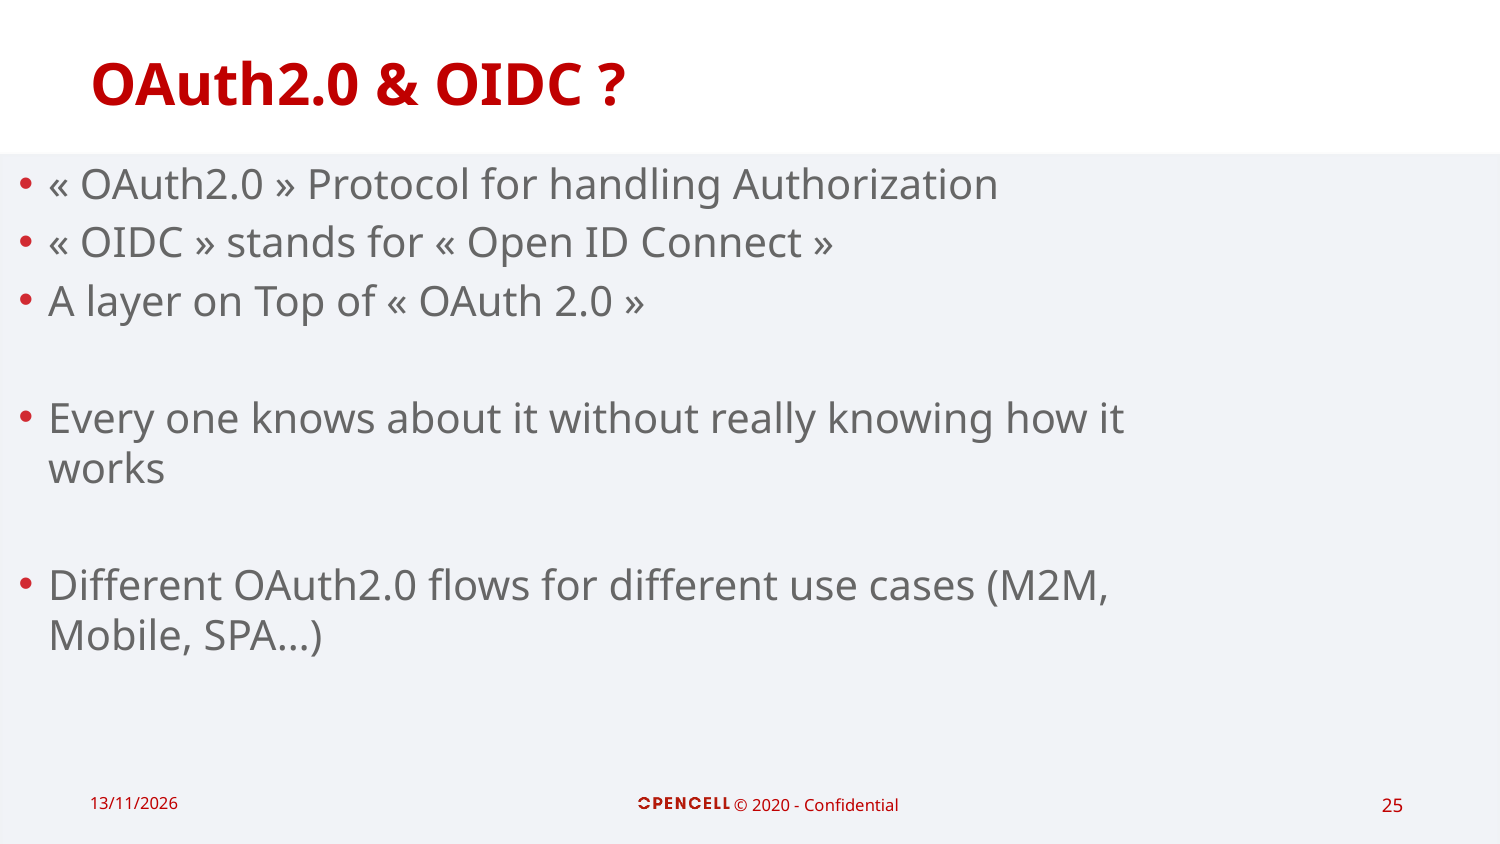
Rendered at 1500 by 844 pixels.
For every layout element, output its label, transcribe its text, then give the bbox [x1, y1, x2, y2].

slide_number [75, 782, 425, 827]
footer © 2020 - Confidential [512, 782, 988, 827]
text_box « OAuth2.0 » Protocol for handling Authorization « OIDC » stands for « Open ID Connect » A layer on Top of « OAuth 2.0 » Every one knows about it without really knowing how it works Different OAuth2.0 flows for different use cases (M2M, Mobile, SPA…) [3, 150, 1254, 733]
title OAuth2.0 & OIDC ? [75, 14, 1425, 151]
